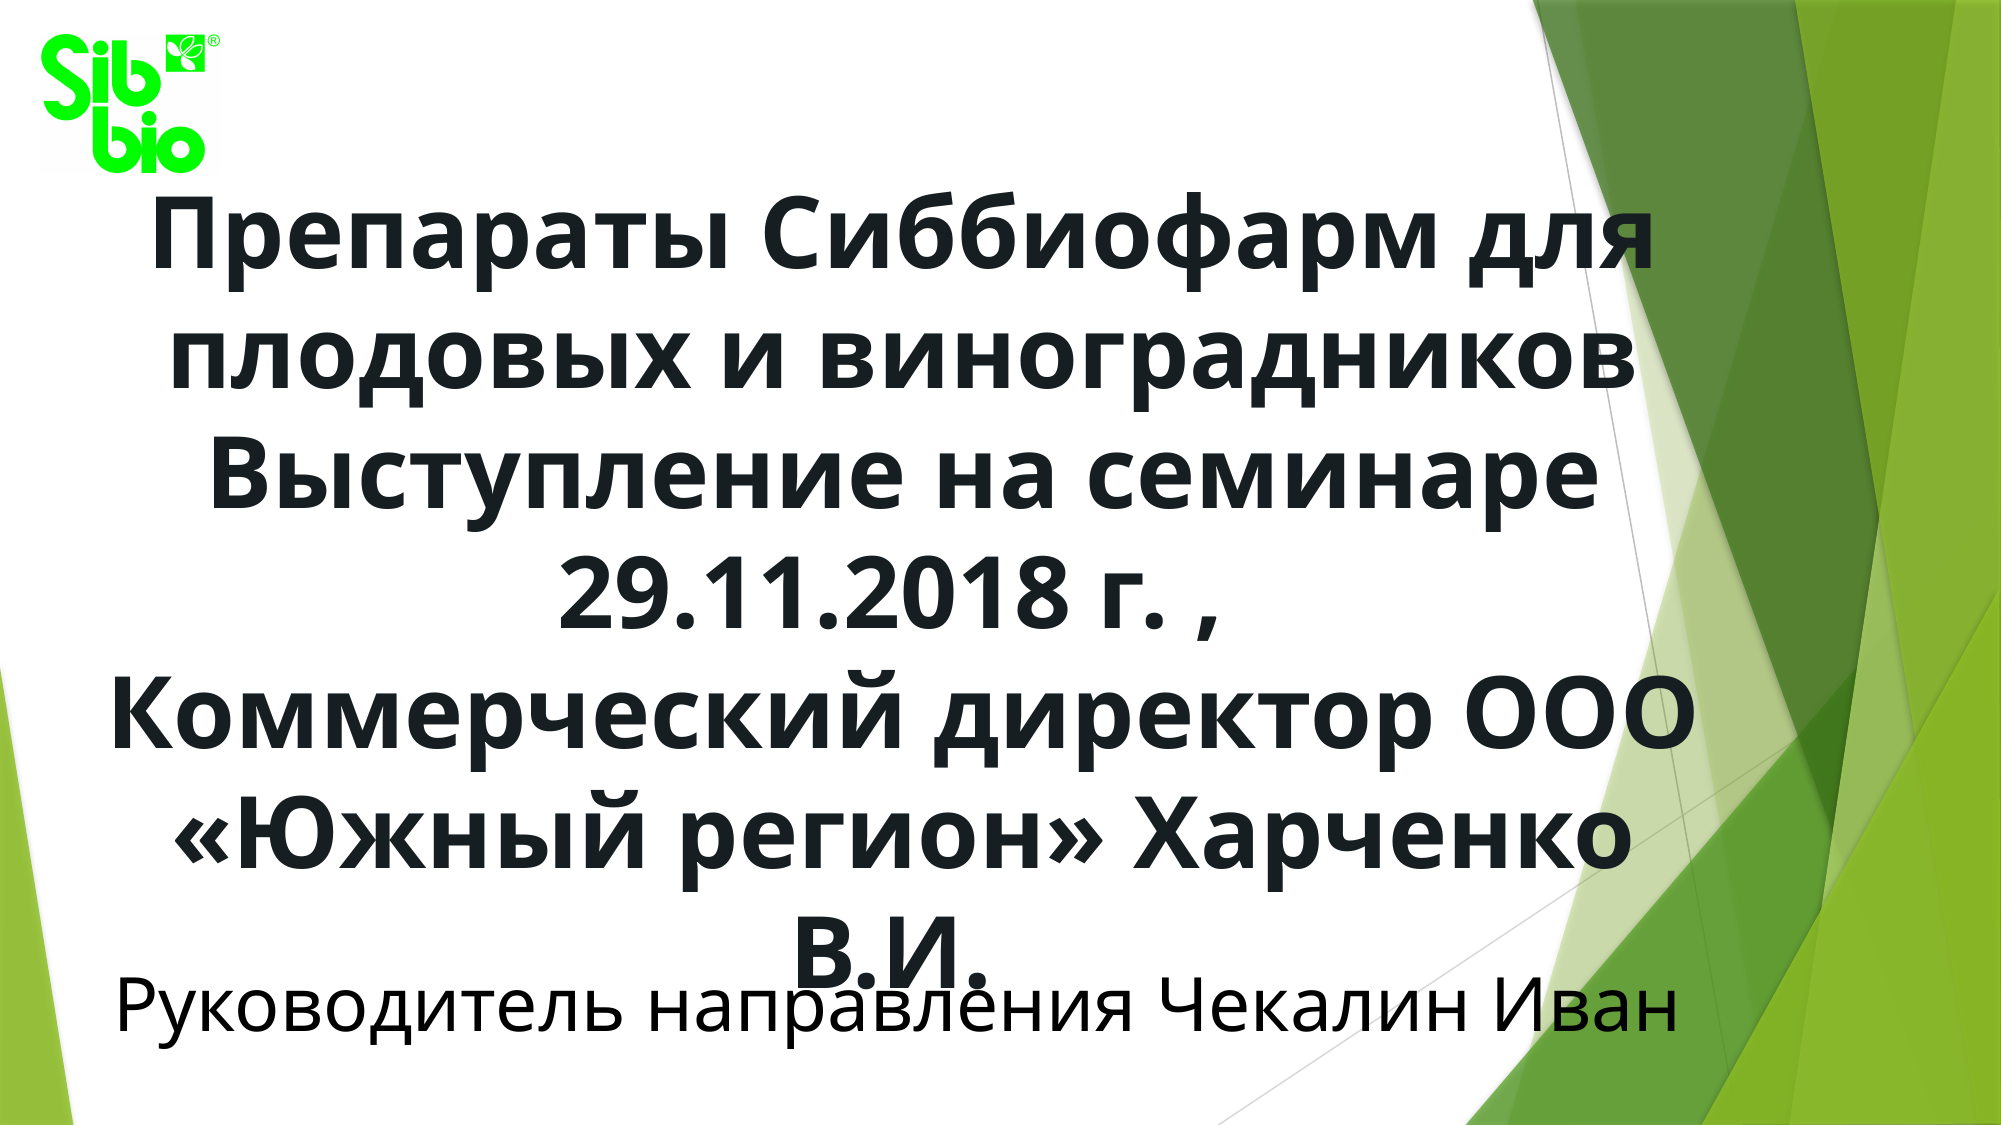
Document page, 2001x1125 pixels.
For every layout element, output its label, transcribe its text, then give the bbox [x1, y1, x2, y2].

text_box Руководитель направления Чекалин Иван [78, 949, 1717, 1054]
text_box Препараты Сиббиофарм для плодовых и виноградников Выступление на семинаре 29.11.2018 г. , Коммерческий директор ООО «Южный регион» Харченко В.И. [63, 71, 1745, 1125]
picture [40, 34, 220, 174]
